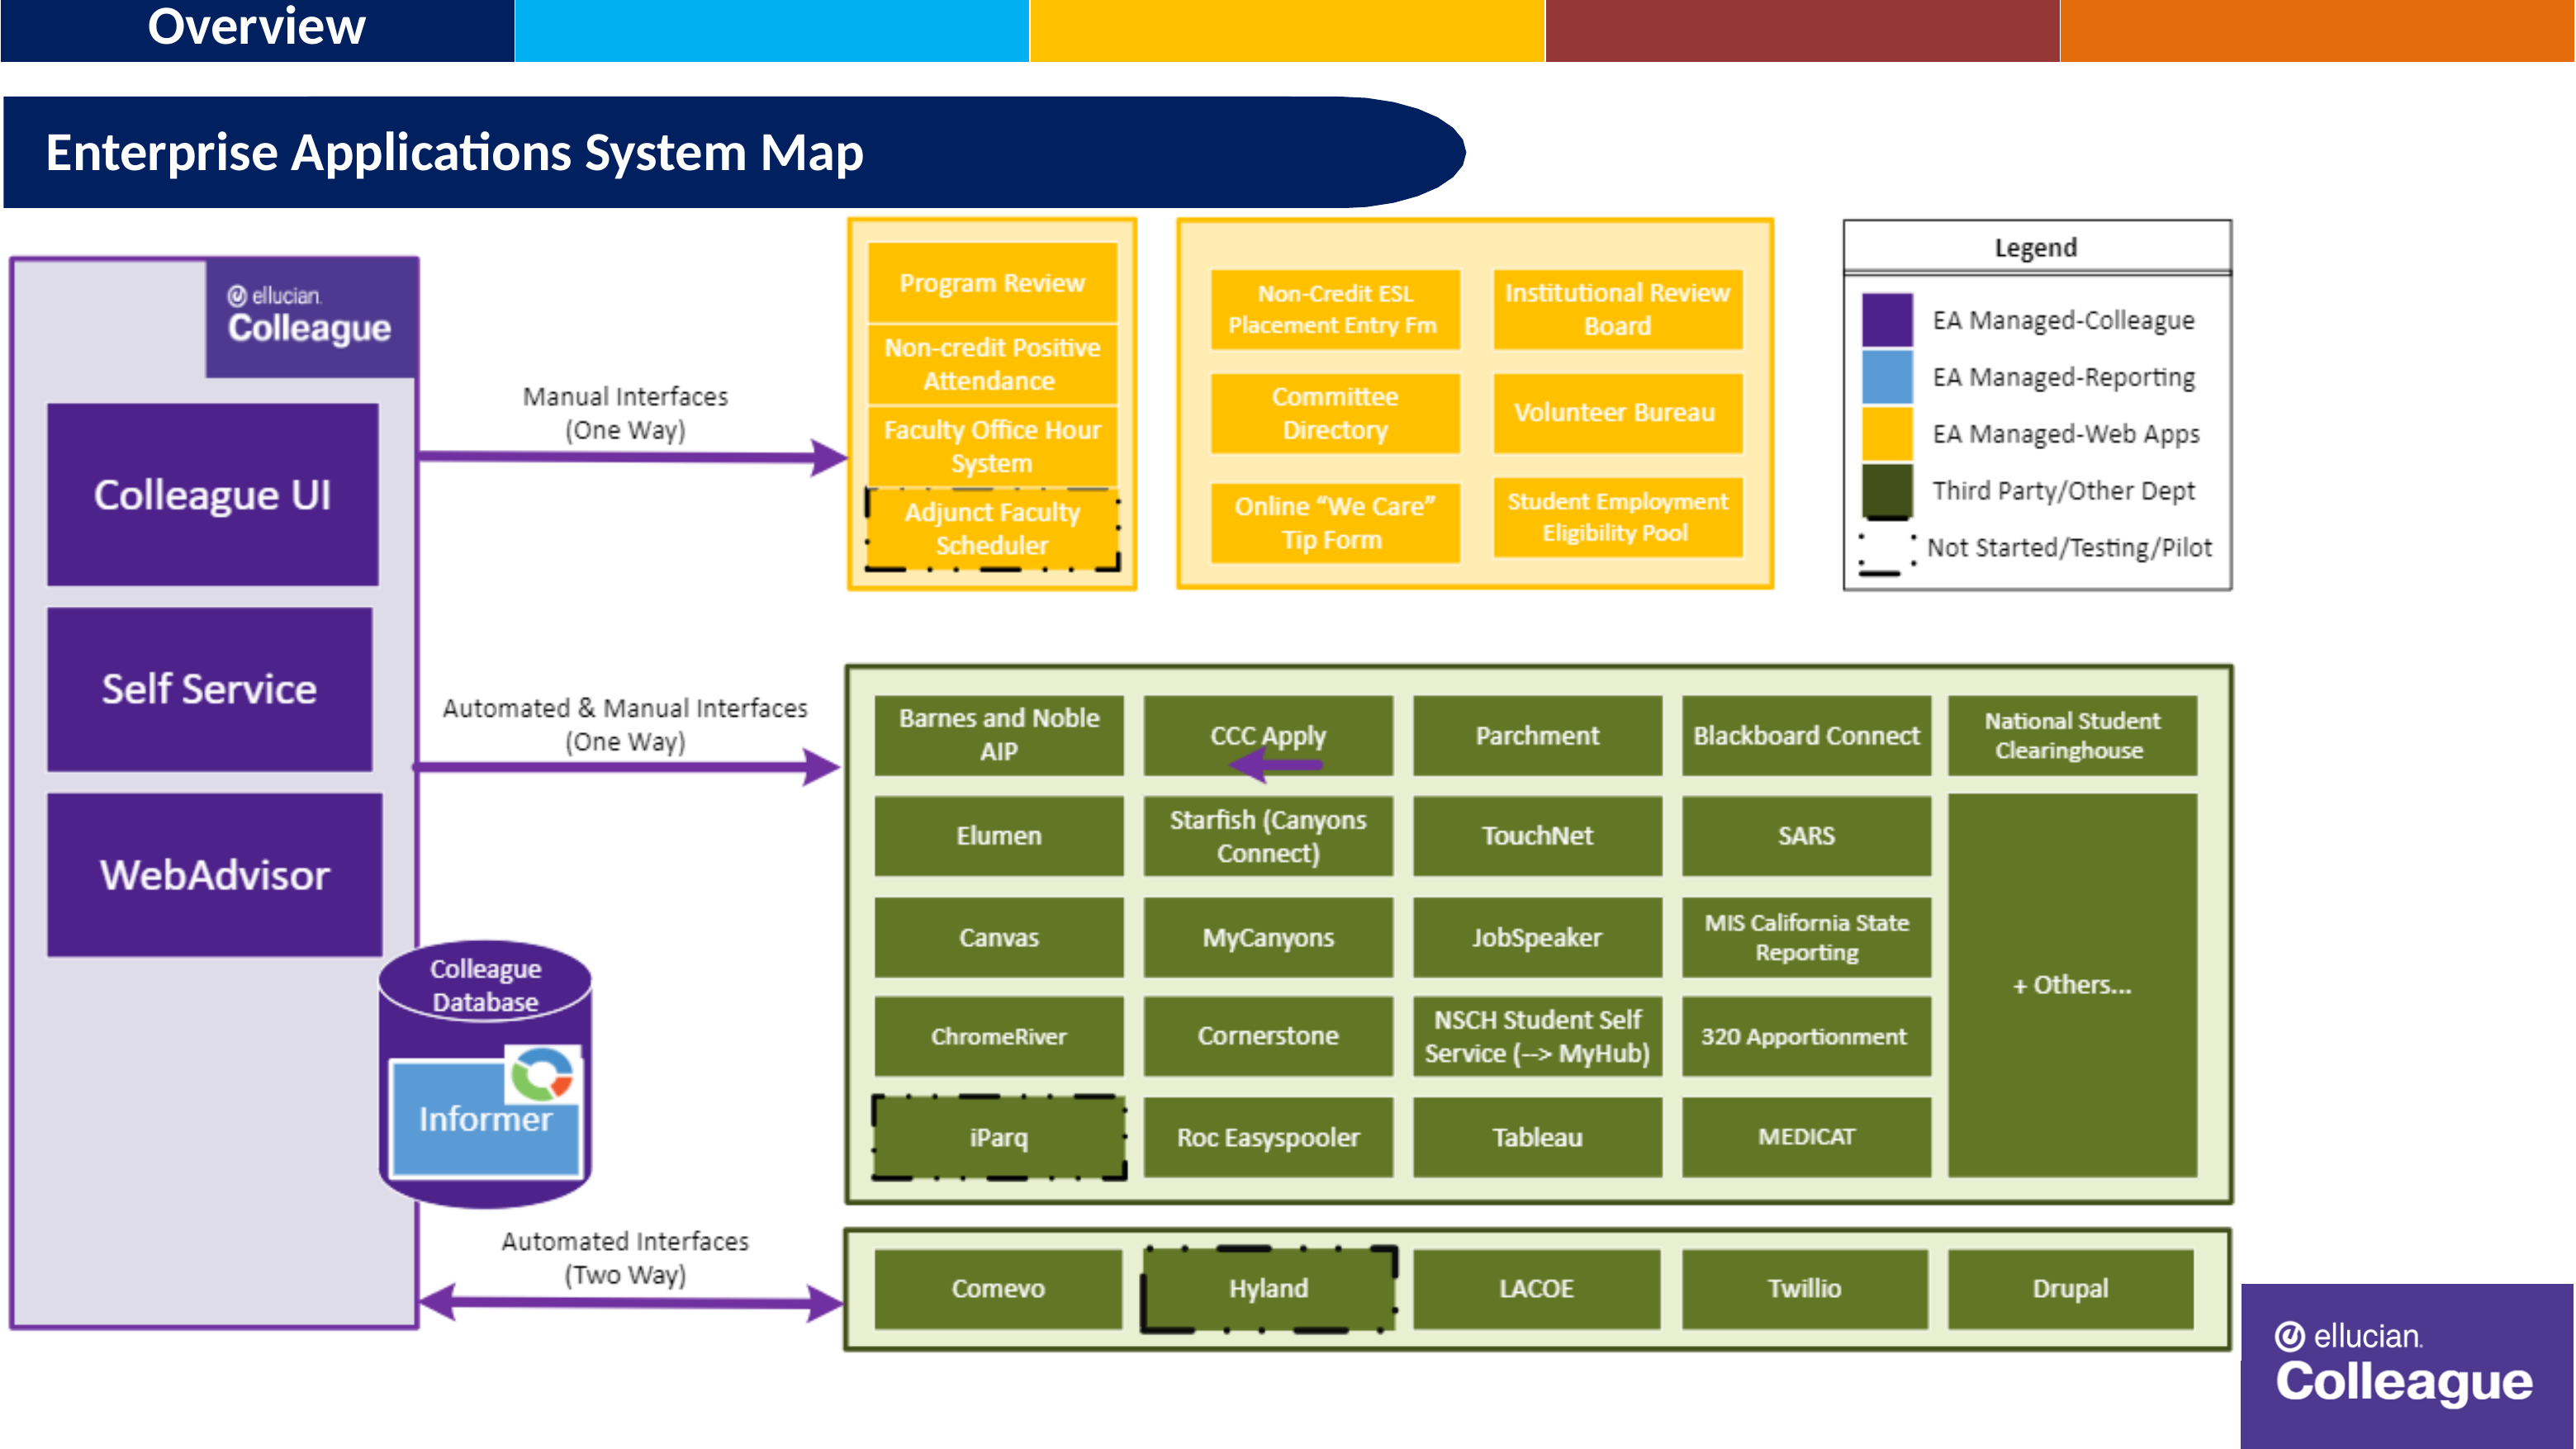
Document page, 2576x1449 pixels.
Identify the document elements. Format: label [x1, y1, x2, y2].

text_box [3, 96, 1468, 207]
picture [3, 208, 2574, 1449]
